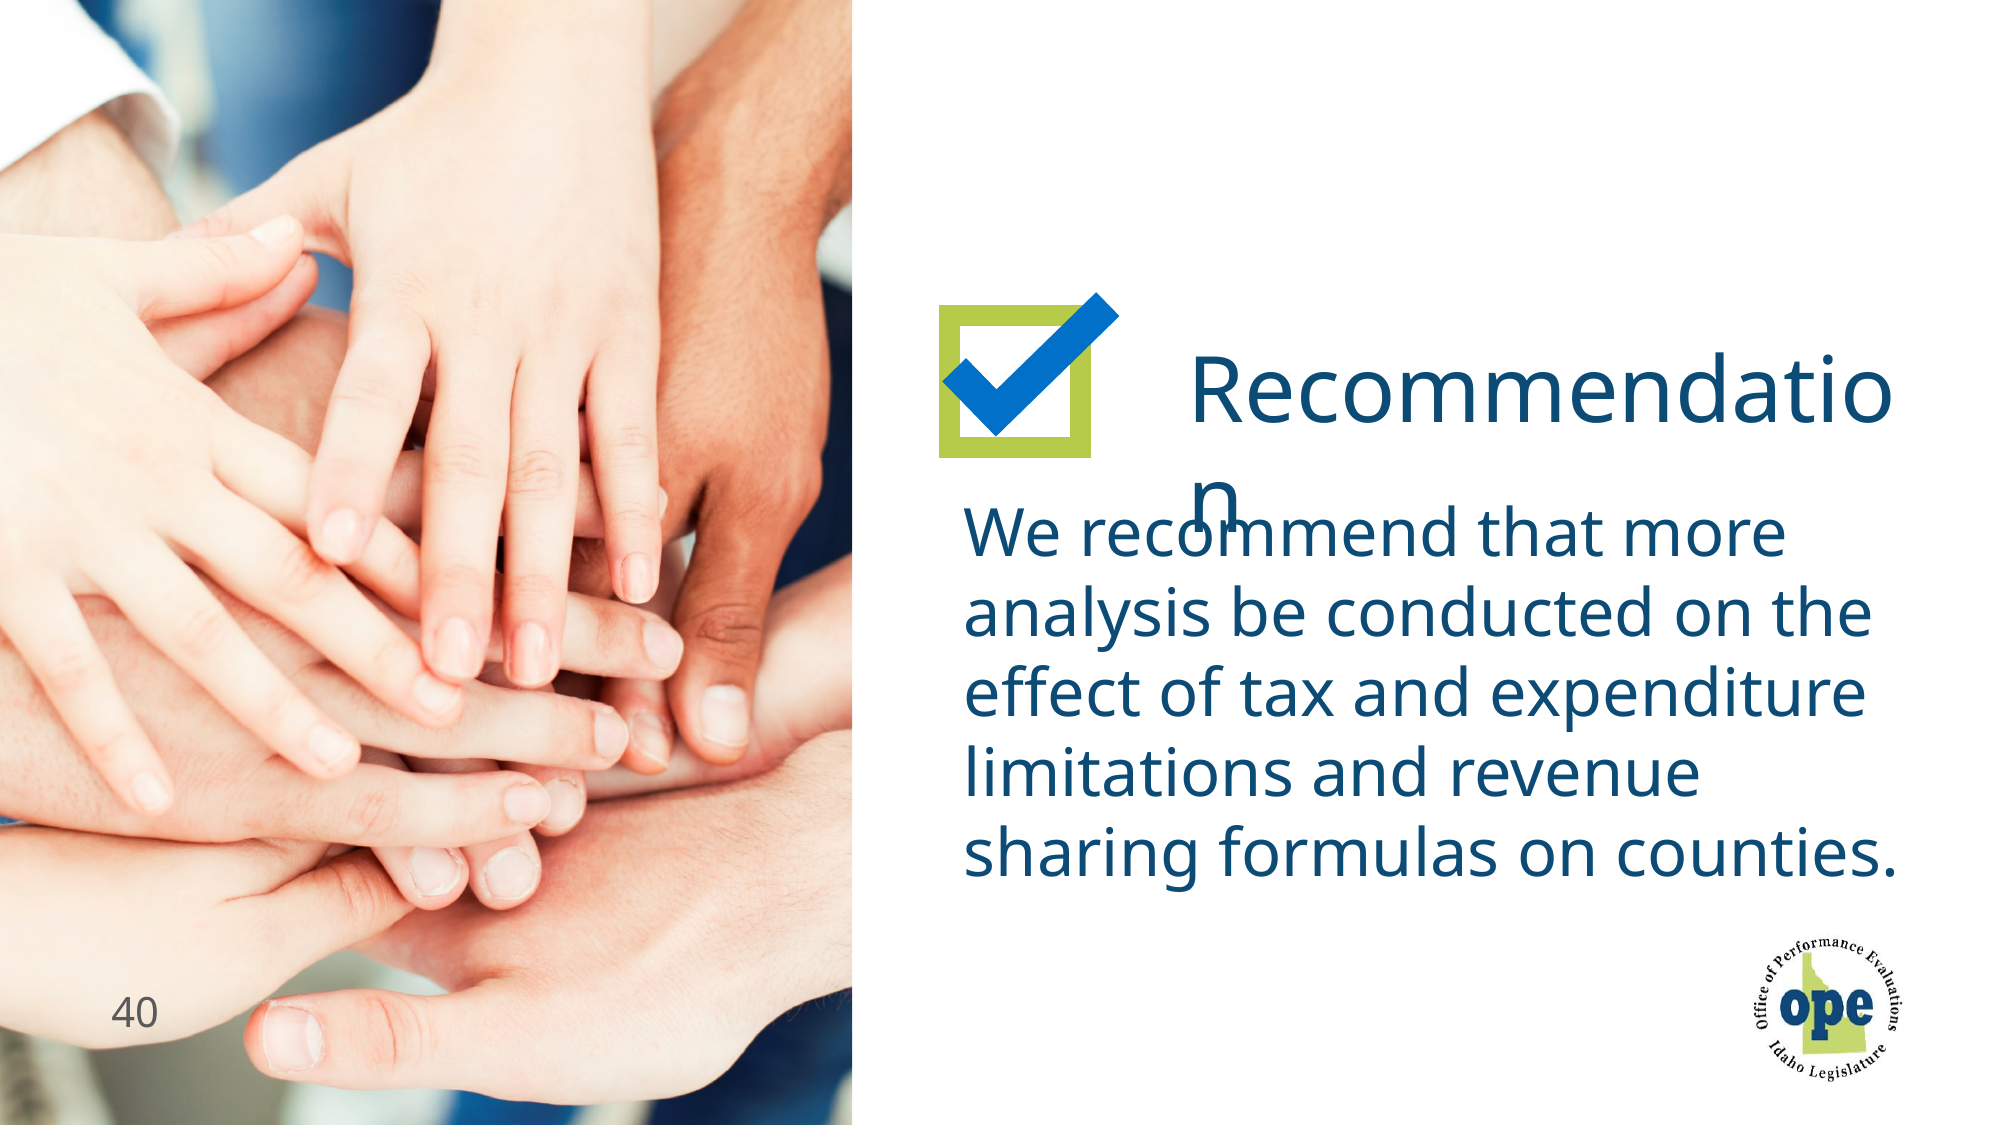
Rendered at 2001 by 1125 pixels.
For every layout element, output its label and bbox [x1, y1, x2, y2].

text_box [949, 304, 1933, 821]
picture [1748, 933, 1904, 1084]
picture [0, 0, 853, 1125]
